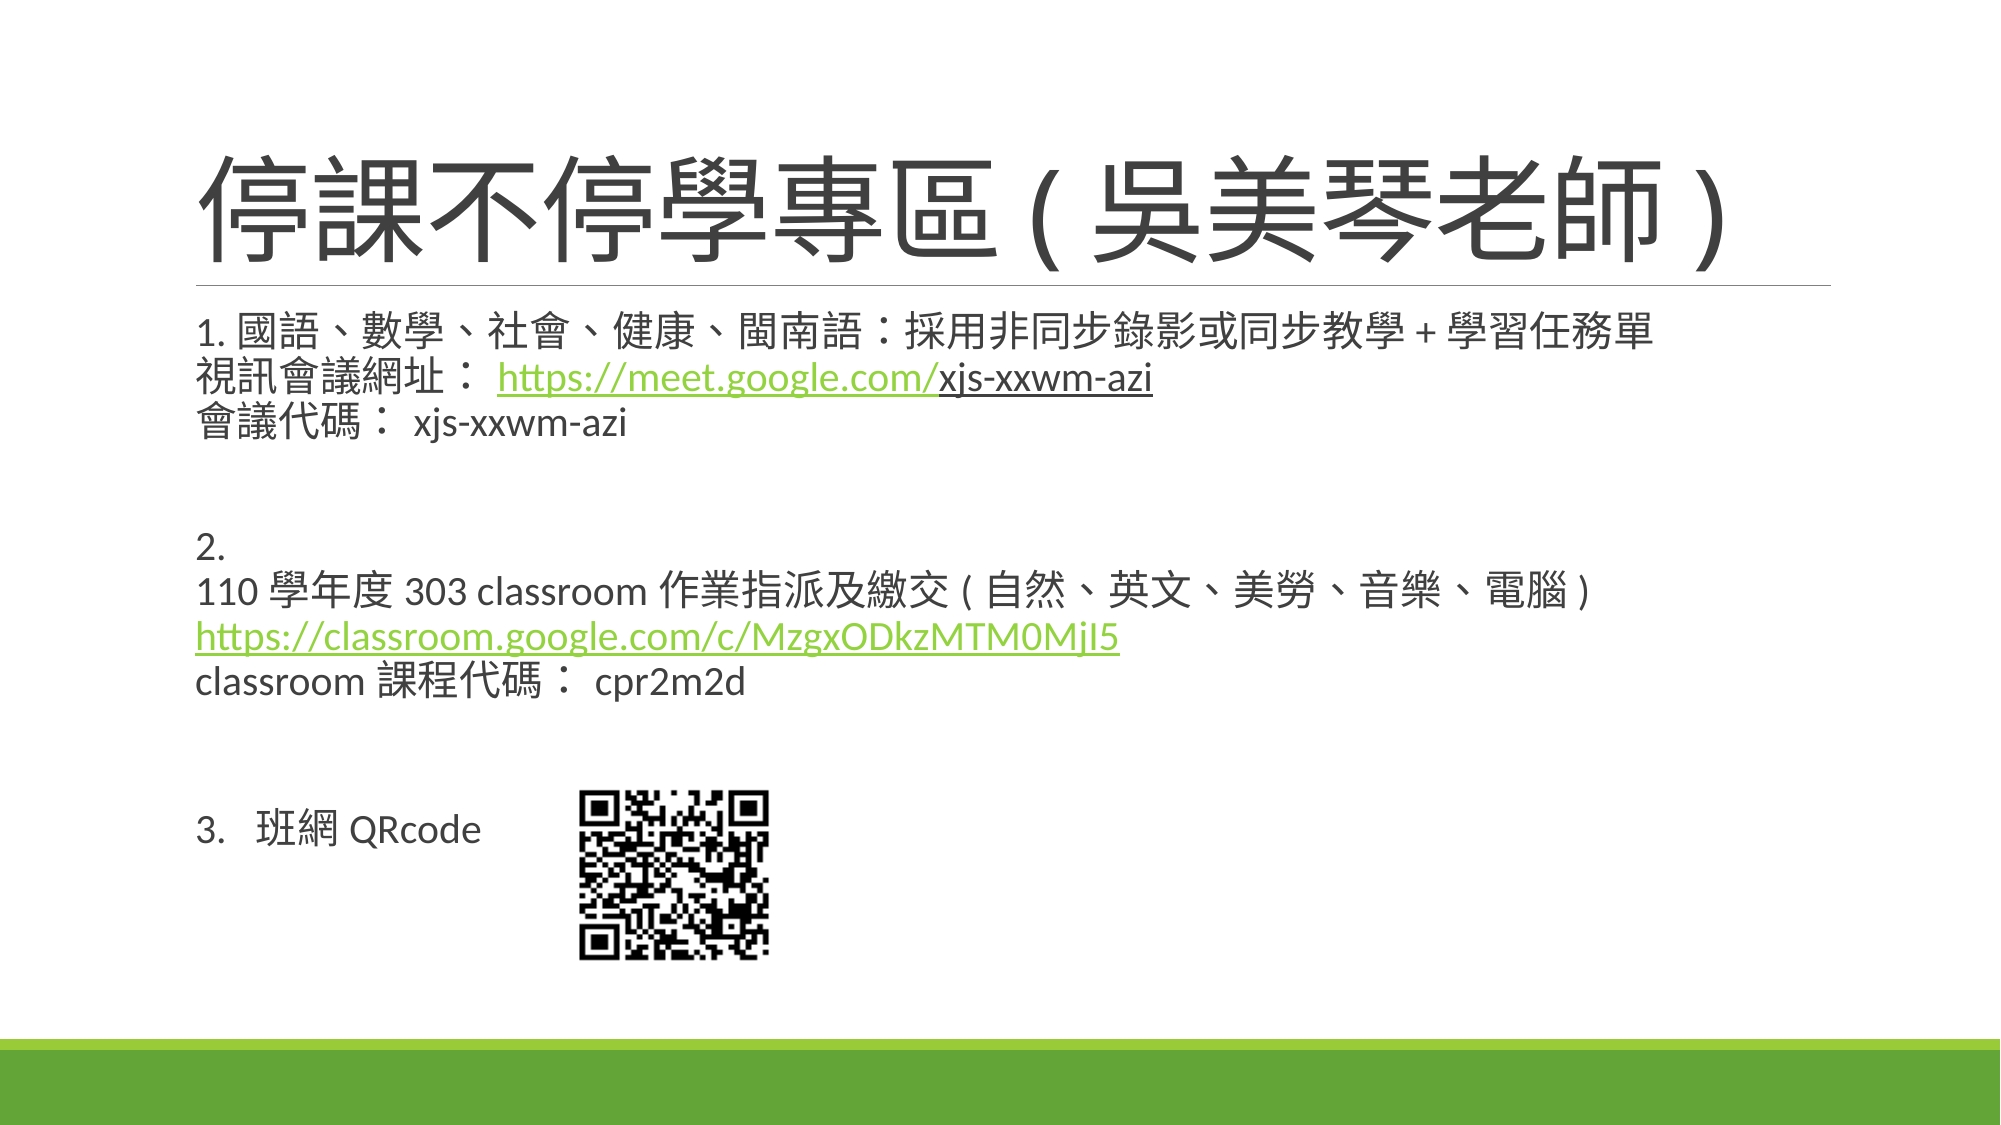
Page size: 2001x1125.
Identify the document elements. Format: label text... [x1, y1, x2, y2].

list 1.國語、數學、社會、健康、閩南語：採用非同步錄影或同步教學+學習任務單 視訊會議網址：https://meet.google.com/xjs-xxwm-azi 會議代碼：xjs-xxwm-azi 2. 110學年度303 classroom作業指派及繳交(自然、英文、美勞、音樂、電腦) https://classroom.google.com/c/MzgxODkzMTM0MjI5 classroom課程代碼：cpr2m2d 3. 班網QRcode [180, 302, 1830, 963]
picture [556, 770, 792, 982]
title 停課不停學專區(吳美琴老師) [180, 47, 1830, 285]
